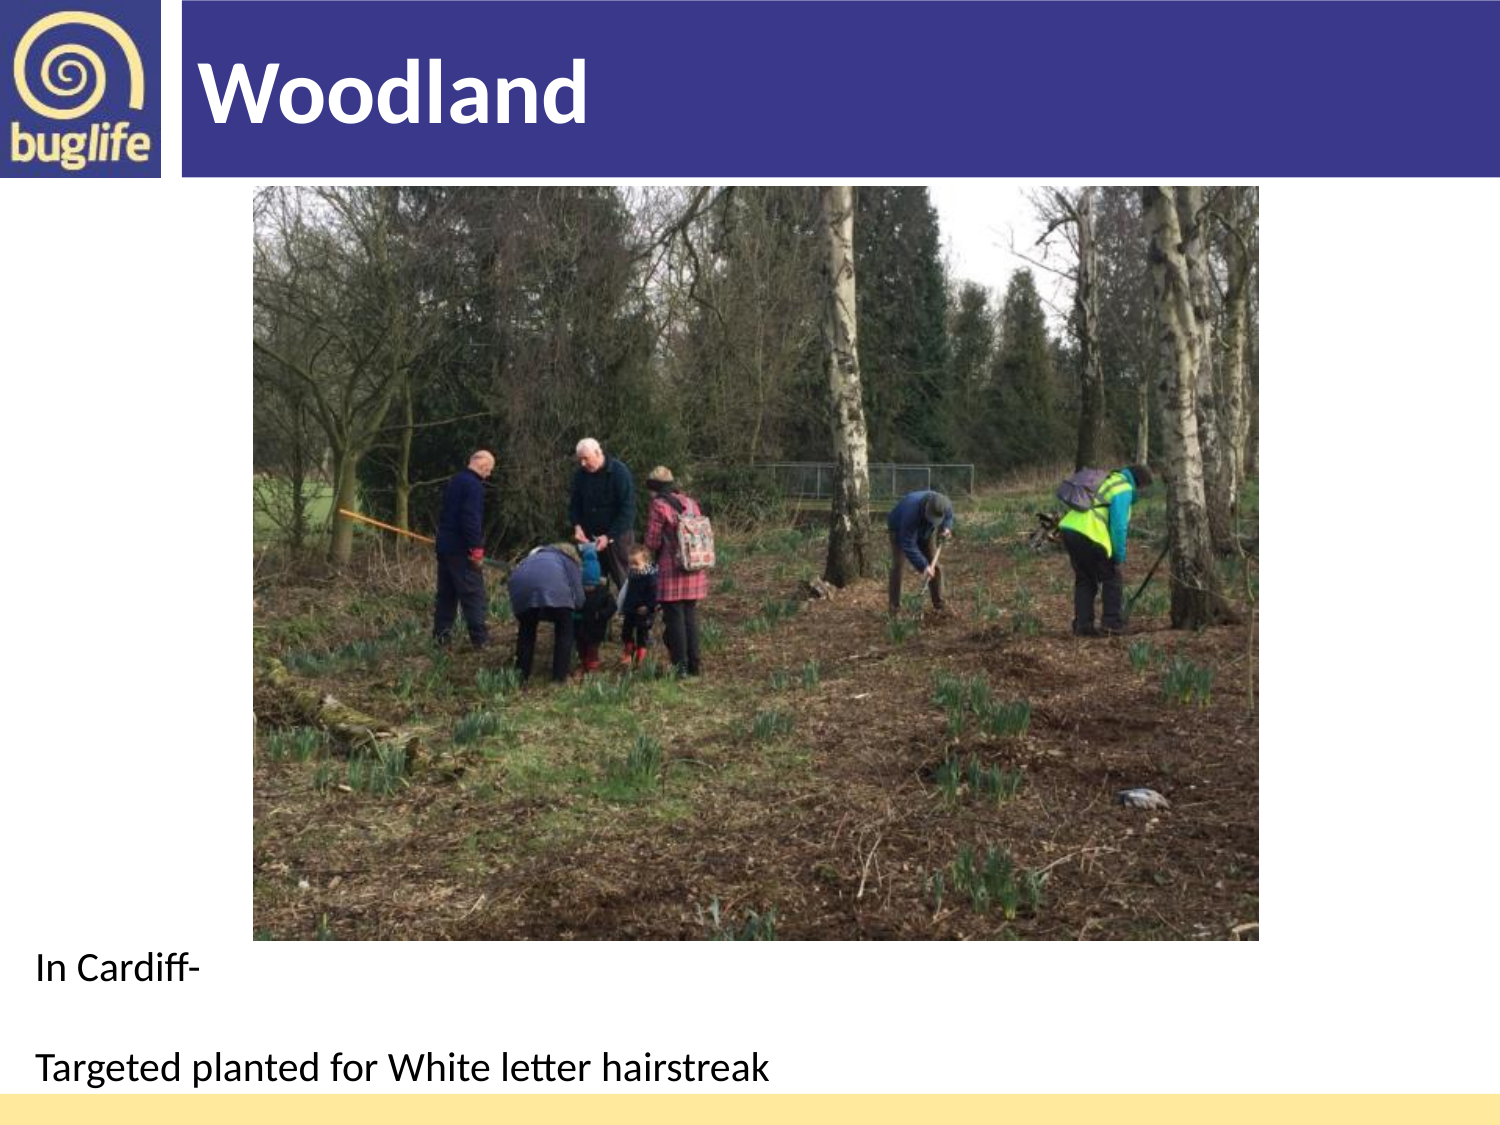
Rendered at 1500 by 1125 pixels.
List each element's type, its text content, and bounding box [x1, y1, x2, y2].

text_box Woodland [183, 24, 743, 149]
text_box In Cardiff- Targeted planted for White letter hairstreak [20, 932, 1353, 1098]
picture [0, 0, 161, 178]
picture [253, 186, 1260, 941]
